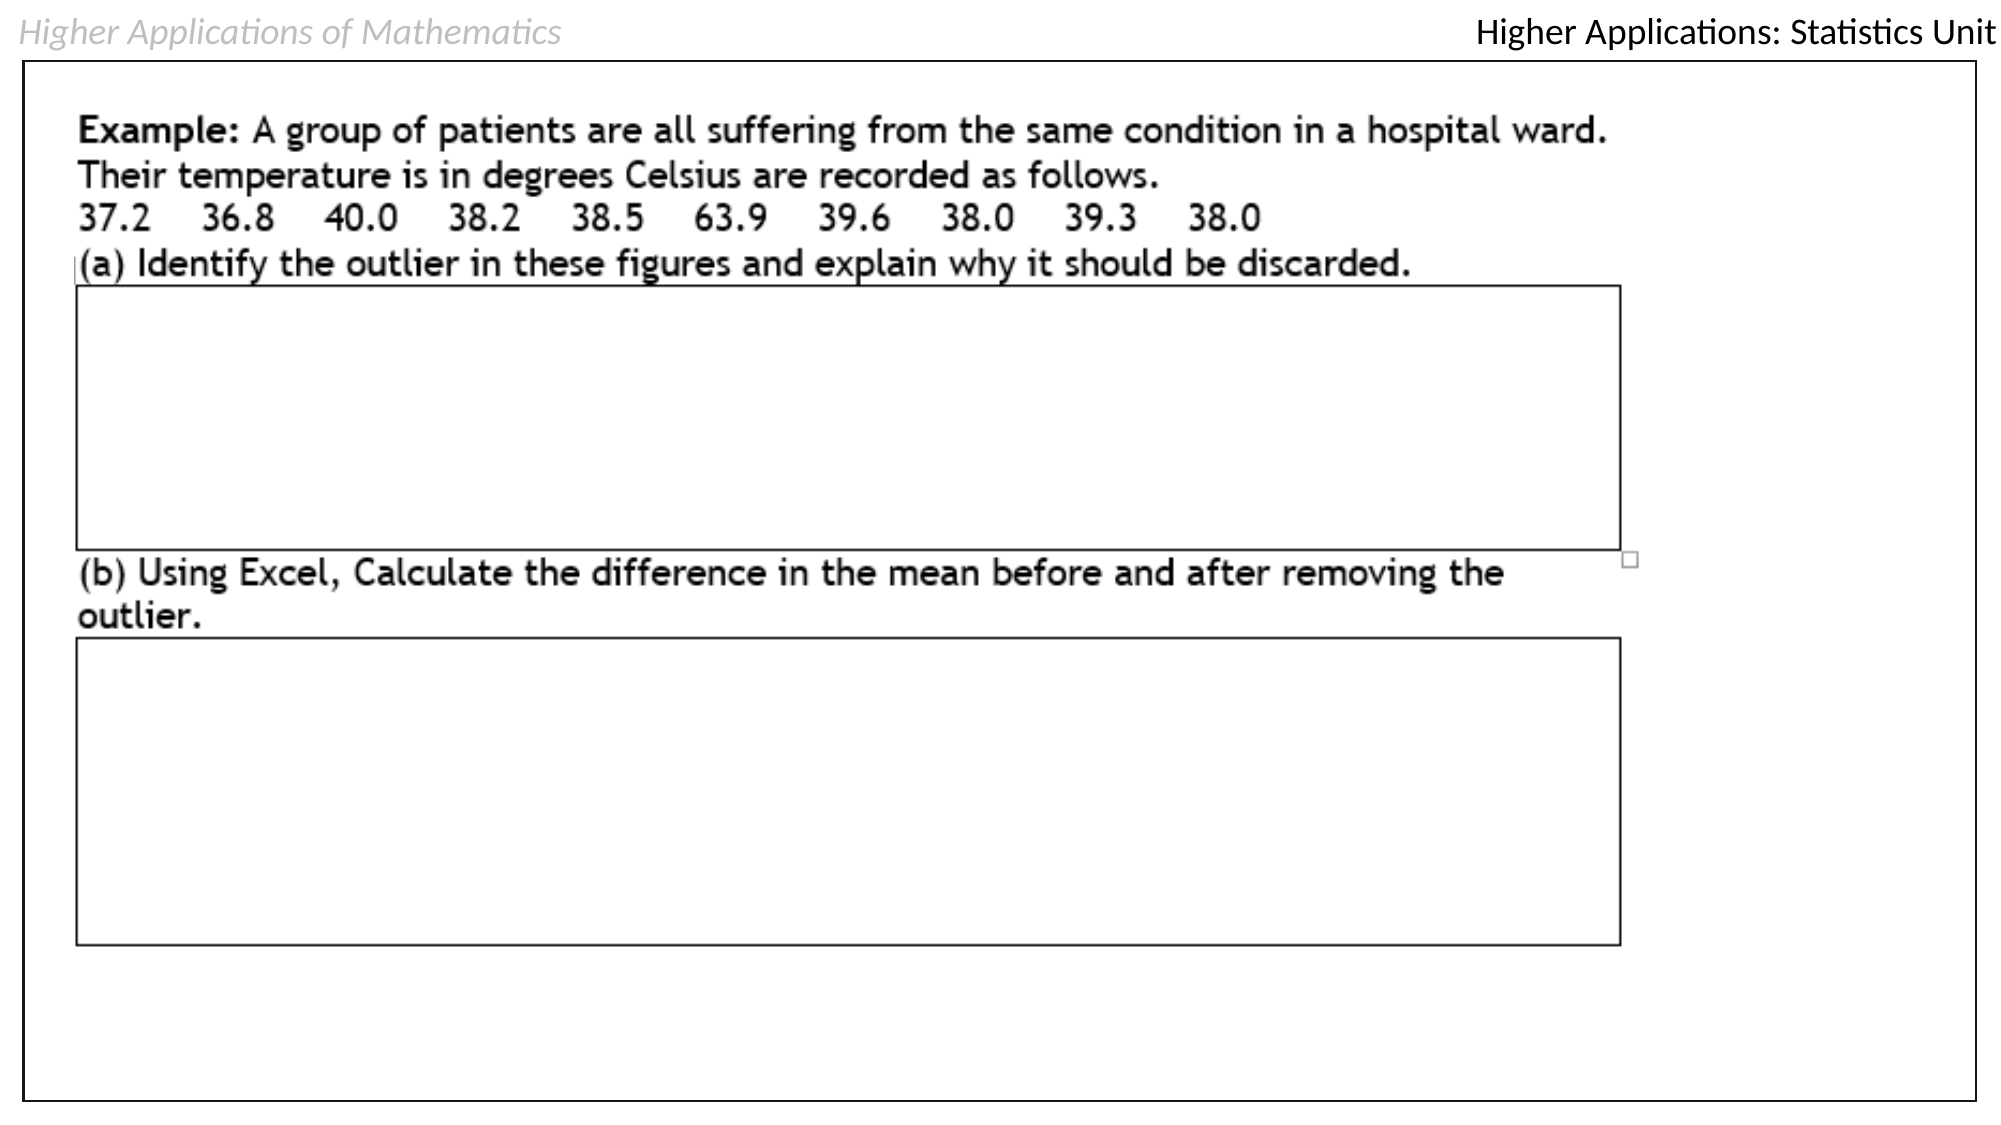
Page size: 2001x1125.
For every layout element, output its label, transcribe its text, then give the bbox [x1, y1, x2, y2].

text_box Higher Applications: Statistics Unit [1461, 0, 2000, 60]
text_box [22, 60, 1977, 1102]
picture [73, 79, 1652, 949]
text_box Higher Applications of Mathematics [3, 0, 578, 60]
